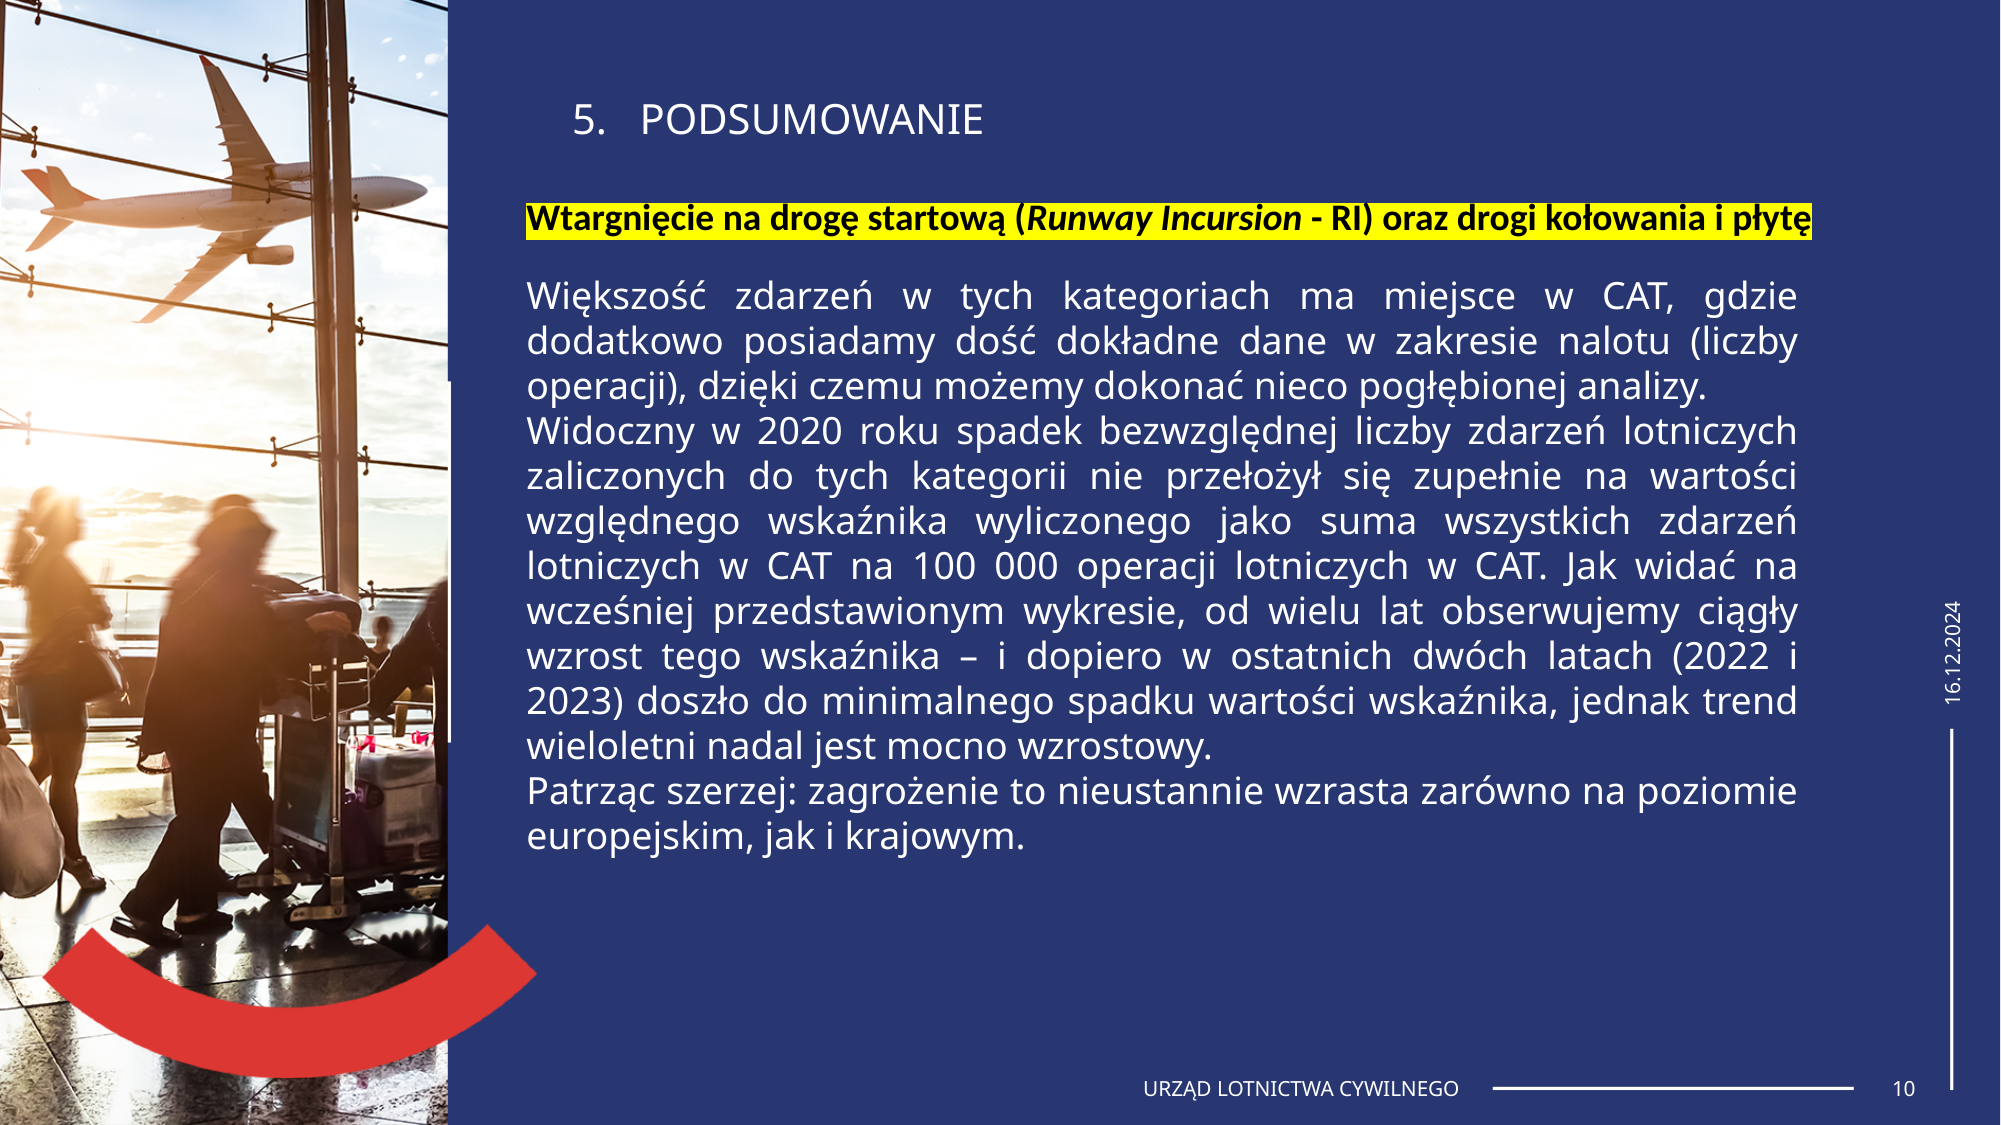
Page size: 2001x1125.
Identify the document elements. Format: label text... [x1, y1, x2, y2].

text_box URZĄD LOTNICTWA CYWILNEGO [909, 1067, 1474, 1108]
text_box Większość zdarzeń w tych kategoriach ma miejsce w CAT, gdzie dodatkowo posiadamy dość dokładne dane w zakresie nalotu (liczby operacji), dzięki czemu możemy dokonać nieco pogłębionej analizy. Widoczny w 2020 roku spadek bezwzględnej liczby zdarzeń lotniczych zaliczonych do tych kategorii nie przełożył się zupełnie na wartości względnego wskaźnika wyliczonego jako suma wszystkich zdarzeń lotniczych w CAT na 100 000 operacji lotniczych w CAT. Jak widać na wcześniej przedstawionym wykresie, od wielu lat obserwujemy ciągły wzrost tego wskaźnika – i dopiero w ostatnich dwóch latach (2022 i 2023) doszło do minimalnego spadku wartości wskaźnika, jednak trend wieloletni nadal jest mocno wzrostowy. Patrząc szerzej: zagrożenie to nieustannie wzrasta zarówno na poziomie europejskim, jak i krajowym. [511, 264, 1815, 865]
text_box Wtargnięcie na drogę startową (Runway Incursion - RI) oraz drogi kołowania i płytę [511, 185, 1906, 246]
text_box 16.12.2024 [1931, 264, 1972, 722]
text_box 10 [1474, 1067, 1931, 1108]
picture [0, 0, 2001, 1125]
text_box 5. PODSUMOWANIE [557, 60, 1906, 150]
